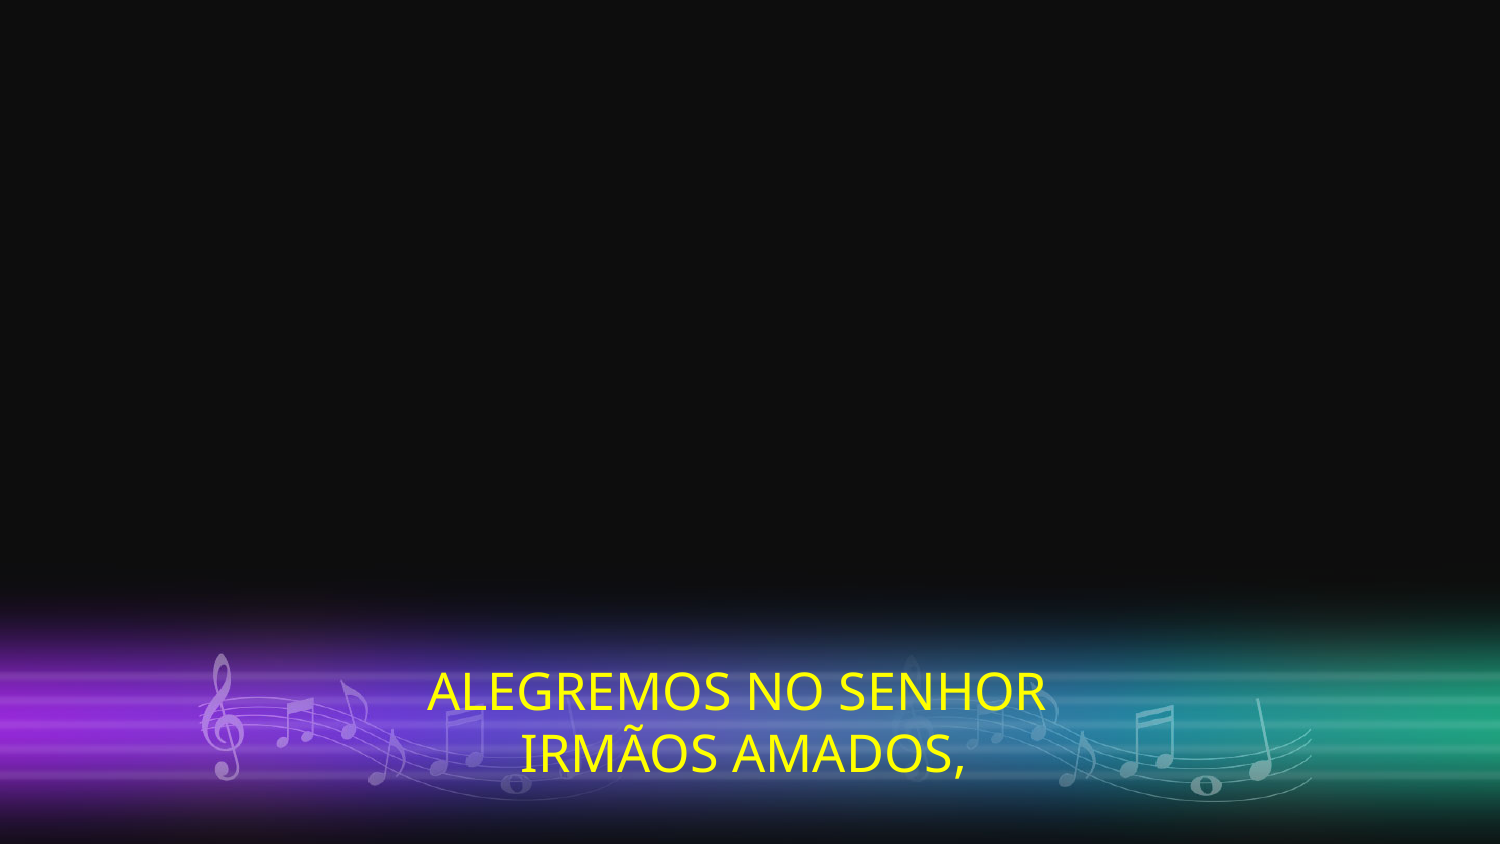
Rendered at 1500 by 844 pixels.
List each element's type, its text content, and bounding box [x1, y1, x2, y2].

text_box ALEGREMOS NO SENHOR IRMÃOS AMADOS, [230, 651, 1258, 791]
picture [0, 0, 1500, 844]
